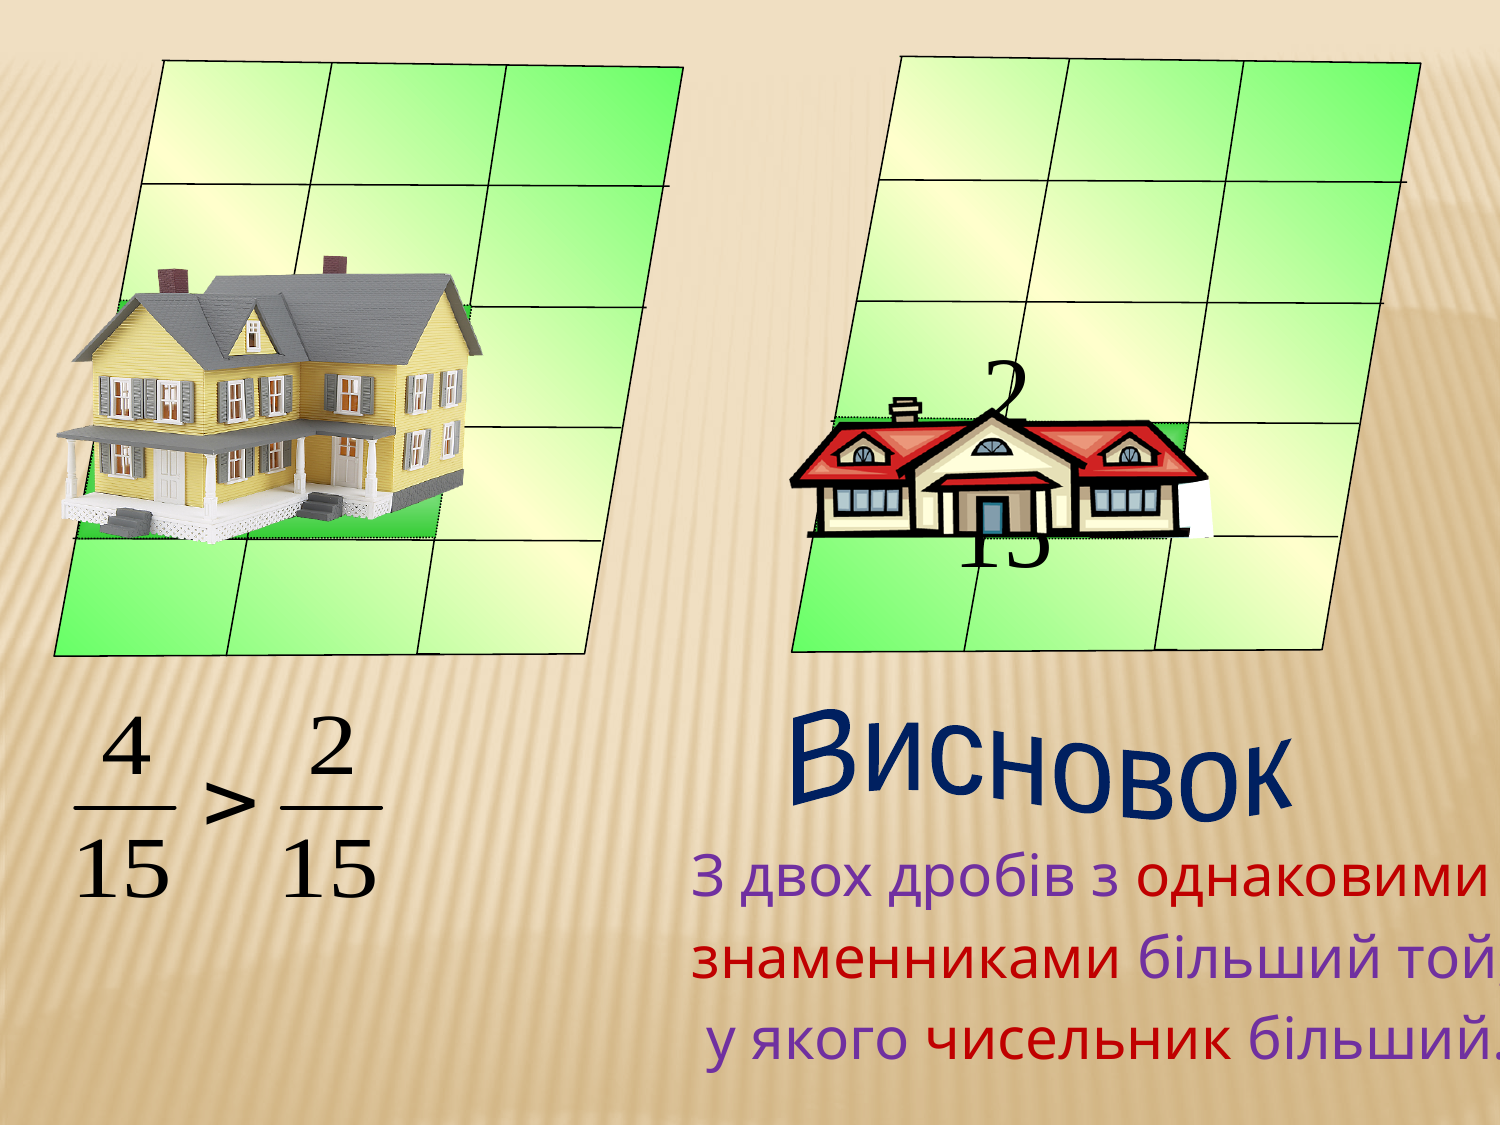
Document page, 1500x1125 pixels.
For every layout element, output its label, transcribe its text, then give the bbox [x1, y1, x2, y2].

text_box [479, 186, 493, 242]
text_box [227, 307, 643, 656]
text_box [141, 60, 331, 184]
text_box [791, 55, 1422, 653]
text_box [940, 331, 1074, 395]
text_box [416, 571, 450, 654]
text_box [488, 65, 507, 185]
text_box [940, 556, 1074, 590]
text_box [301, 185, 487, 242]
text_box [58, 691, 405, 917]
picture [42, 243, 497, 555]
text_box З двох дробів з однаковими знаменниками більший той, у якого чисельник більший. [676, 830, 1500, 1079]
text_box [311, 62, 684, 186]
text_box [788, 396, 1227, 539]
text_box [54, 571, 241, 657]
text_box [130, 184, 309, 242]
text_box [487, 186, 664, 307]
